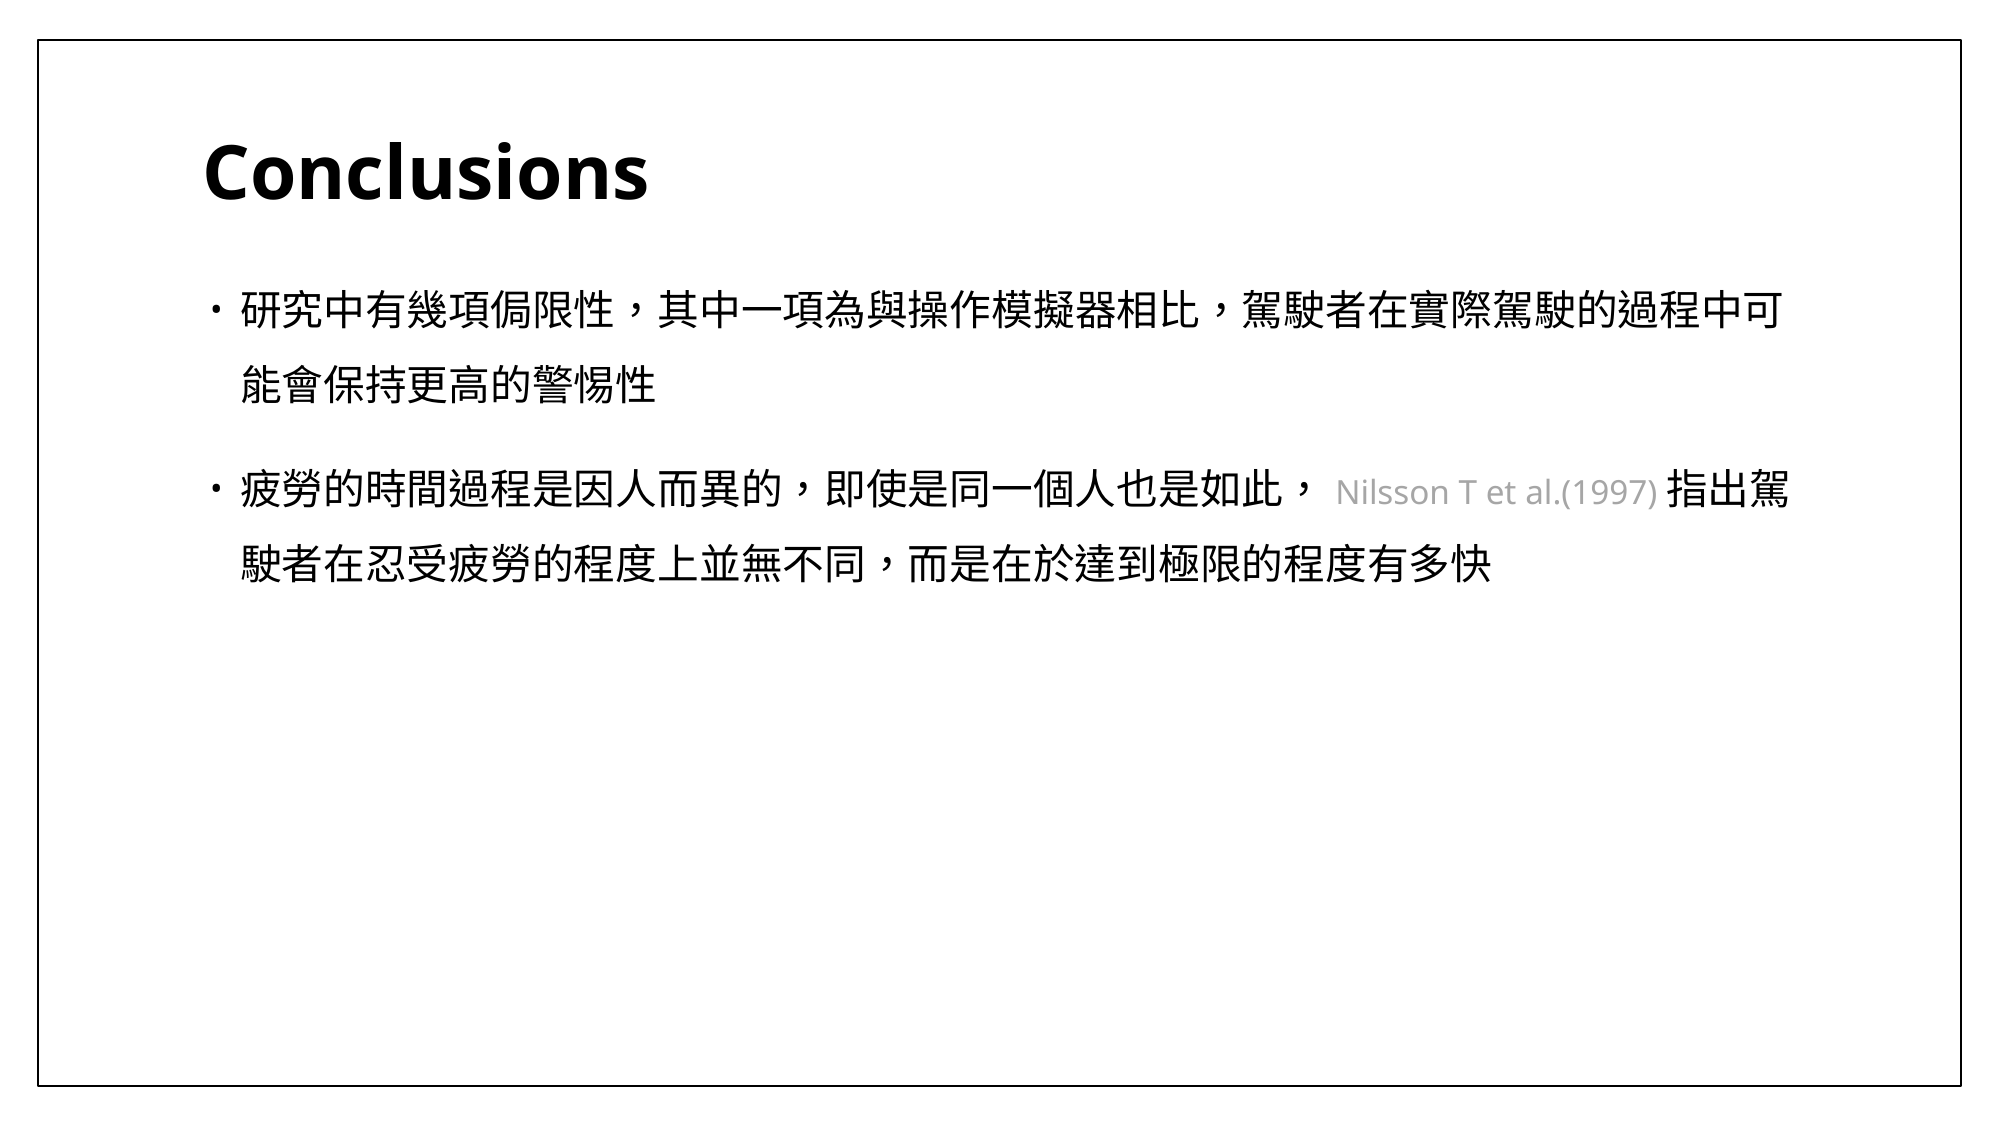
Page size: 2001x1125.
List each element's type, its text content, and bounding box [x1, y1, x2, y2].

list 研究中有幾項侷限性，其中一項為與操作模擬器相比，駕駛者在實際駕駛的過程中可能會保持更高的警惕性 疲勞的時間過程是因人而異的，即使是同一個人也是如此，Nilsson T et al.(1997)指出駕駛者在忍受疲勞的程度上並無不同，而是在於達到極限的程度有多快 [187, 251, 1808, 1000]
title Conclusions [187, 99, 1808, 251]
